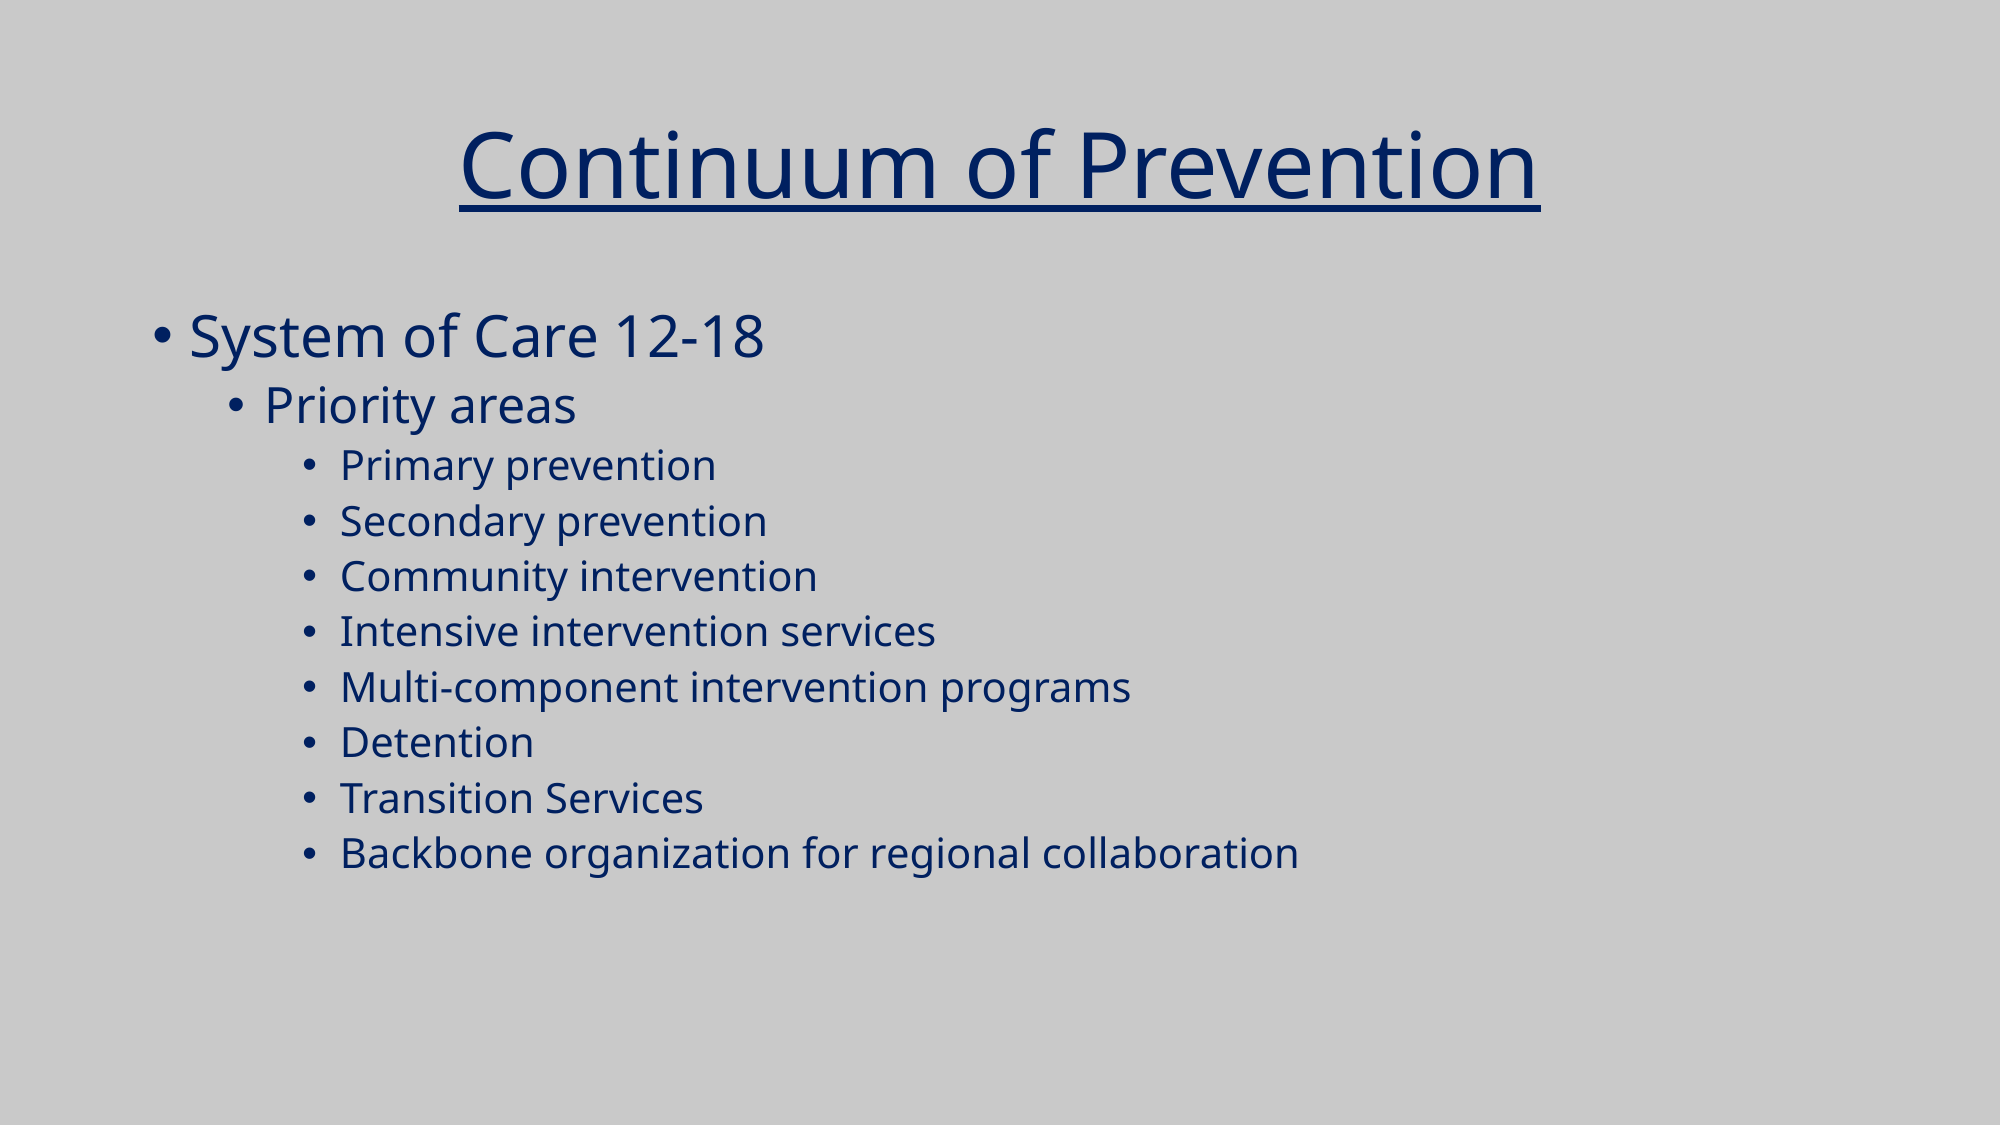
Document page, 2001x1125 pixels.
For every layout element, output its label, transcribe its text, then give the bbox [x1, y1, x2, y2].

list System of Care 12-18 Priority areas Primary prevention Secondary prevention Community intervention Intensive intervention services Multi-component intervention programs Detention Transition Services Backbone organization for regional collaboration [137, 299, 1863, 1014]
title Continuum of Prevention [137, 59, 1863, 278]
